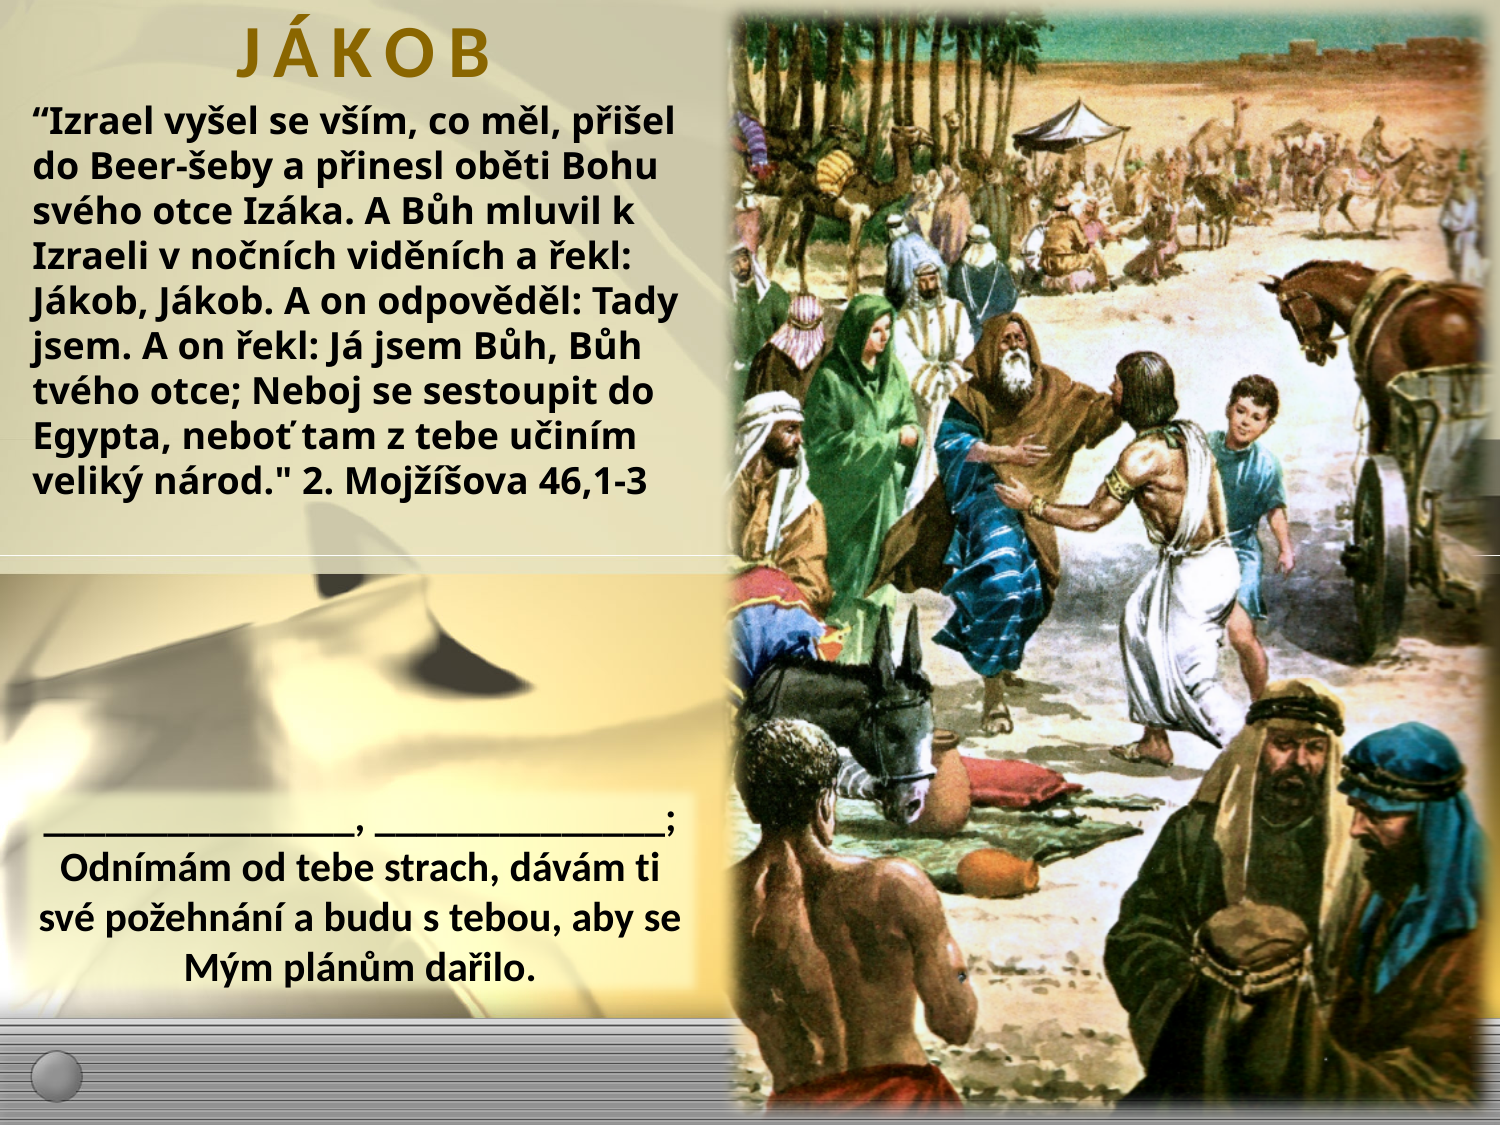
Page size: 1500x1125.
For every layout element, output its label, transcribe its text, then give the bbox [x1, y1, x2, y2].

text_box JÁKOB [0, 0, 716, 101]
picture [0, 0, 1500, 1125]
text_box “Izrael vyšel se vším, co měl, přišel do Beer-šeby a přinesl oběti Bohu svého otce Izáka. A Bůh mluvil k Izraeli v nočních viděních a řekl: Jákob, Jákob. A on odpověděl: Tady jsem. A on řekl: Já jsem Bůh, Bůh tvého otce; Neboj se sestoupit do Egypta, neboť tam z tebe učiním veliký národ." 2. Mojžíšova 46,1-3 [17, 89, 703, 510]
text_box _______________, ______________; Odnímám od tebe strach, dávám ti své požehnání a budu s tebou, aby se Mým plánům dařilo. [35, 800, 686, 982]
